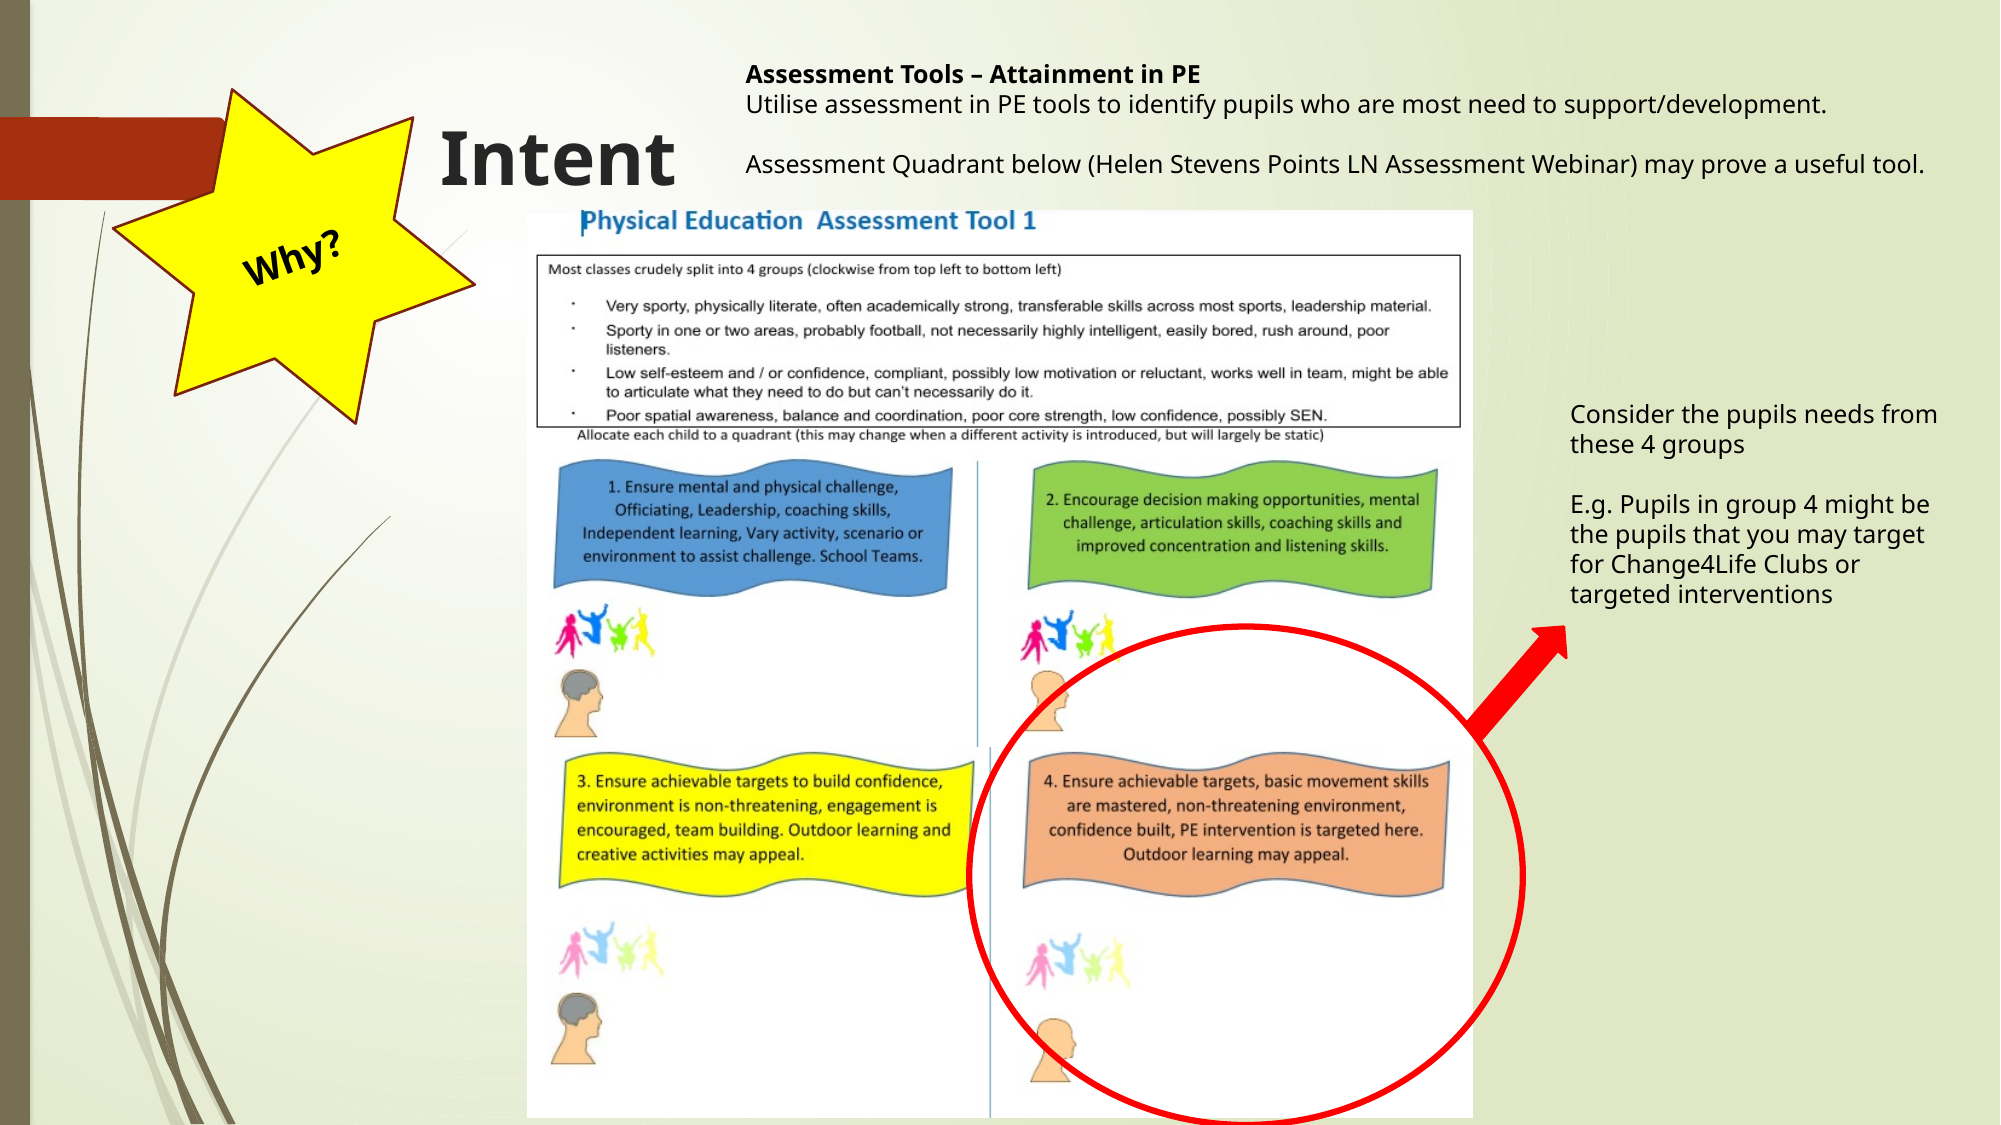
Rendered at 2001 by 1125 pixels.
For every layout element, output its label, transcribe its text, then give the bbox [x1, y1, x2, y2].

title Intent [425, 102, 1888, 313]
text_box Why? [111, 88, 477, 425]
text_box [1476, 626, 1568, 741]
text_box Consider the pupils needs from these 4 groups E.g. Pupils in group 4 might be the pupils that you may target for Change4Life Clubs or targeted interventions [1555, 391, 1971, 638]
text_box [1476, 738, 1525, 1017]
picture [527, 210, 1473, 1118]
text_box Assessment Tools – Attainment in PE Utilise assessment in PE tools to identify pupils who are most need to support/development. Assessment Quadrant below (Helen Stevens Points LN Assessment Webinar) may prove a useful tool. [730, 51, 2000, 209]
